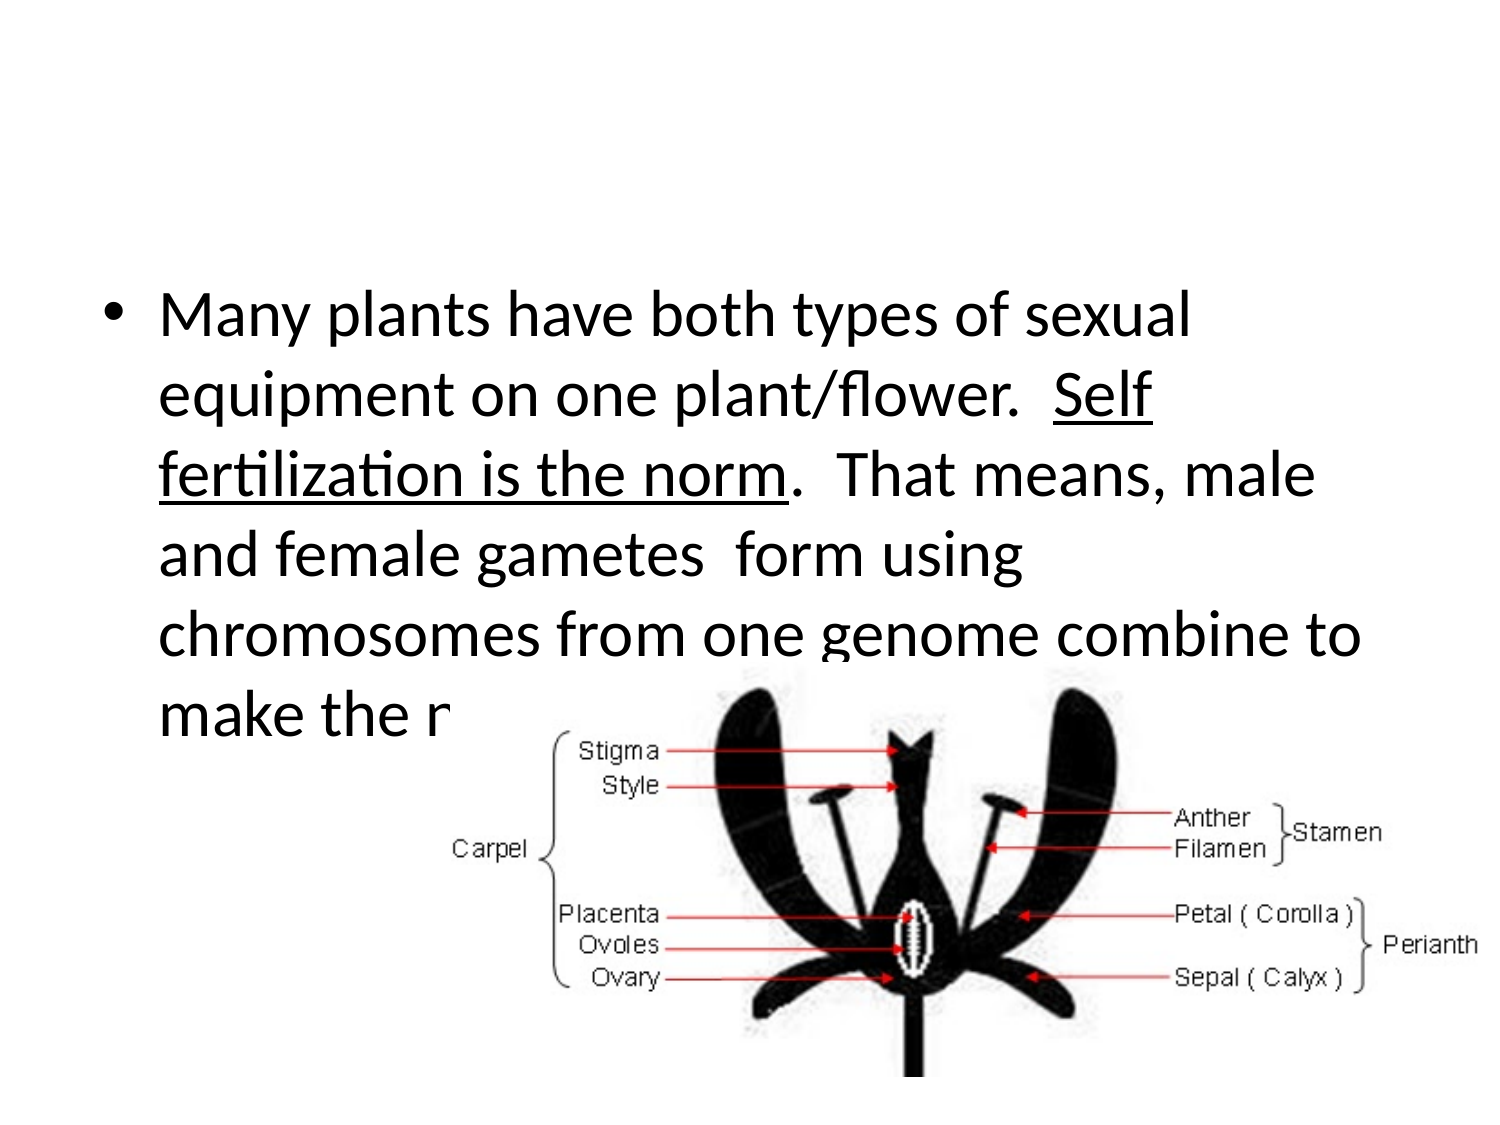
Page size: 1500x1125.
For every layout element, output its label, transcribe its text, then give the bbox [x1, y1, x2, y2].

list Many plants have both types of sexual equipment on one plant/flower. Self fertilization is the norm. That means, male and female gametes form using chromosomes from one genome combine to make the new generation. [87, 262, 1425, 1075]
picture [449, 662, 1481, 1078]
